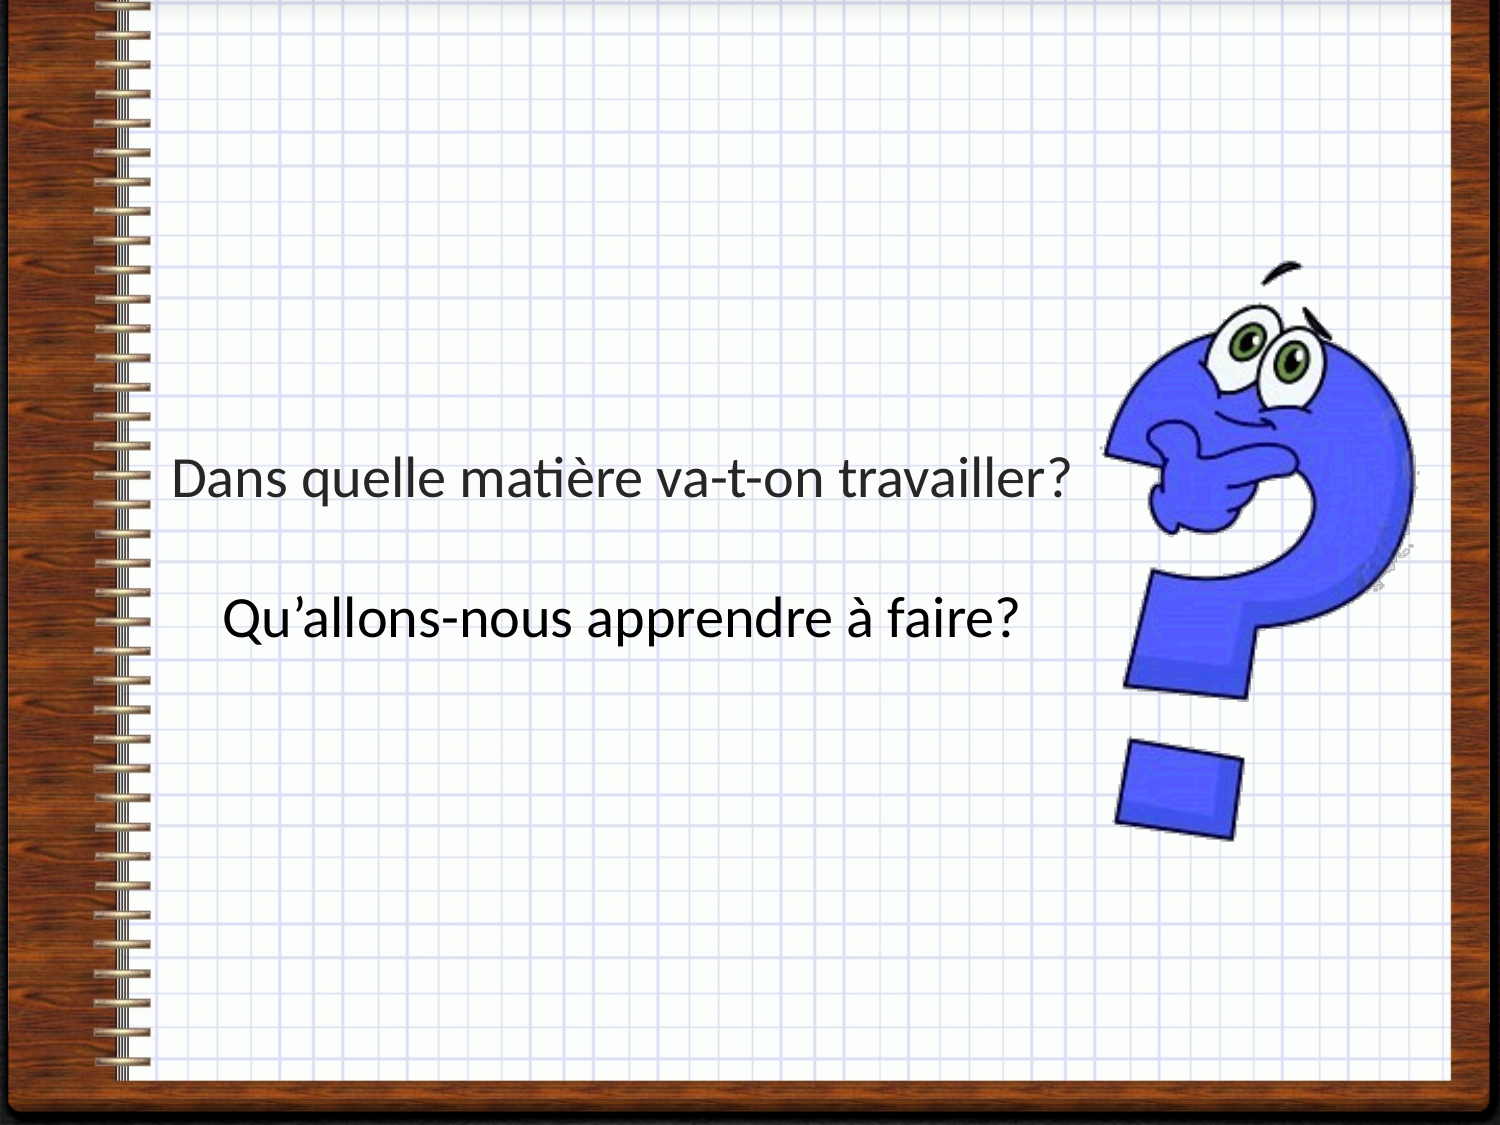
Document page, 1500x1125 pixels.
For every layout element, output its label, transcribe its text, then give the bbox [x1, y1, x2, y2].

picture [0, 0, 1500, 1125]
text_box Dans quelle matière va-t-on travailler? Qu’allons-nous apprendre à faire? [100, 311, 1051, 848]
